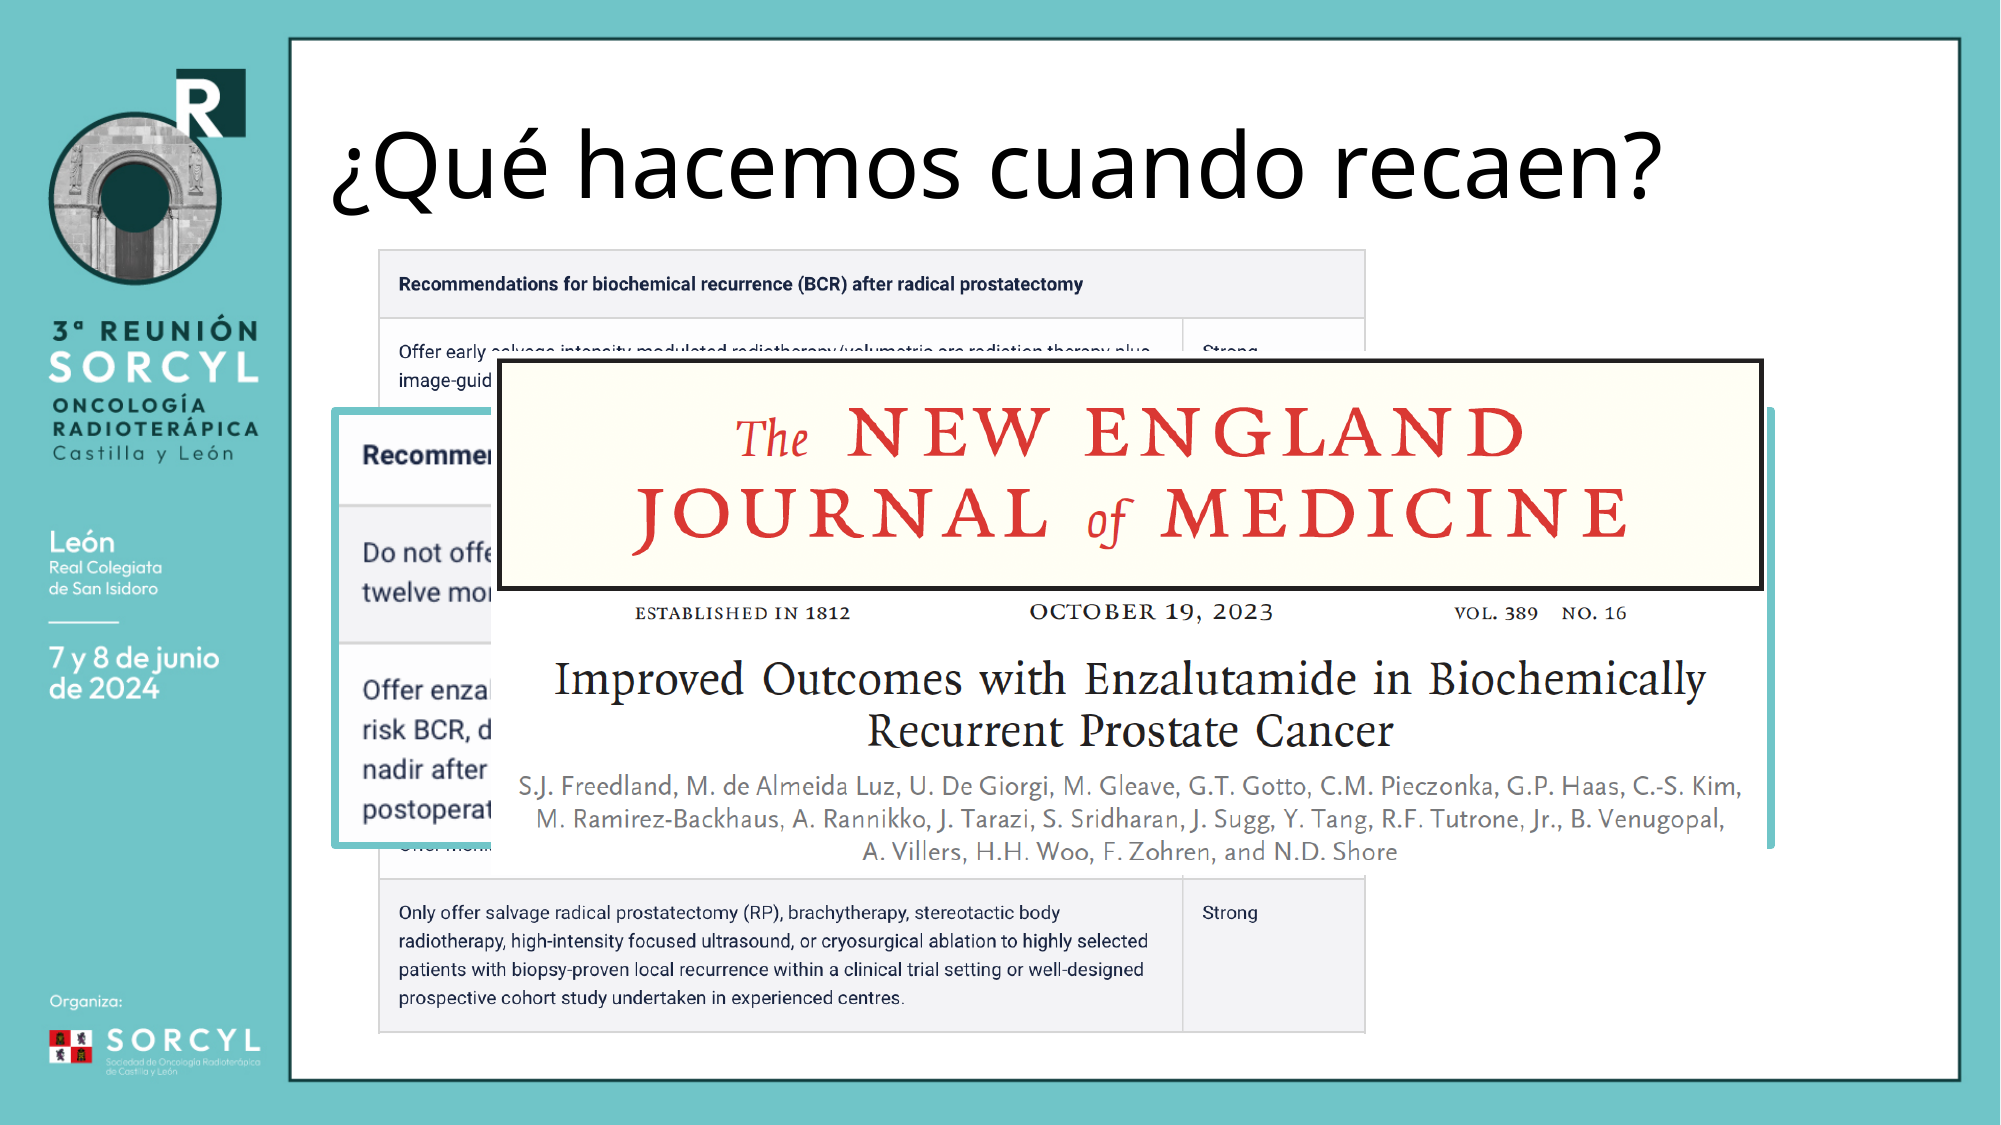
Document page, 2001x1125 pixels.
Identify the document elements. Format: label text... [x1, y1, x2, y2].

title ¿Qué hacemos cuando recaen? [316, 59, 1863, 278]
picture [0, 0, 2001, 1125]
